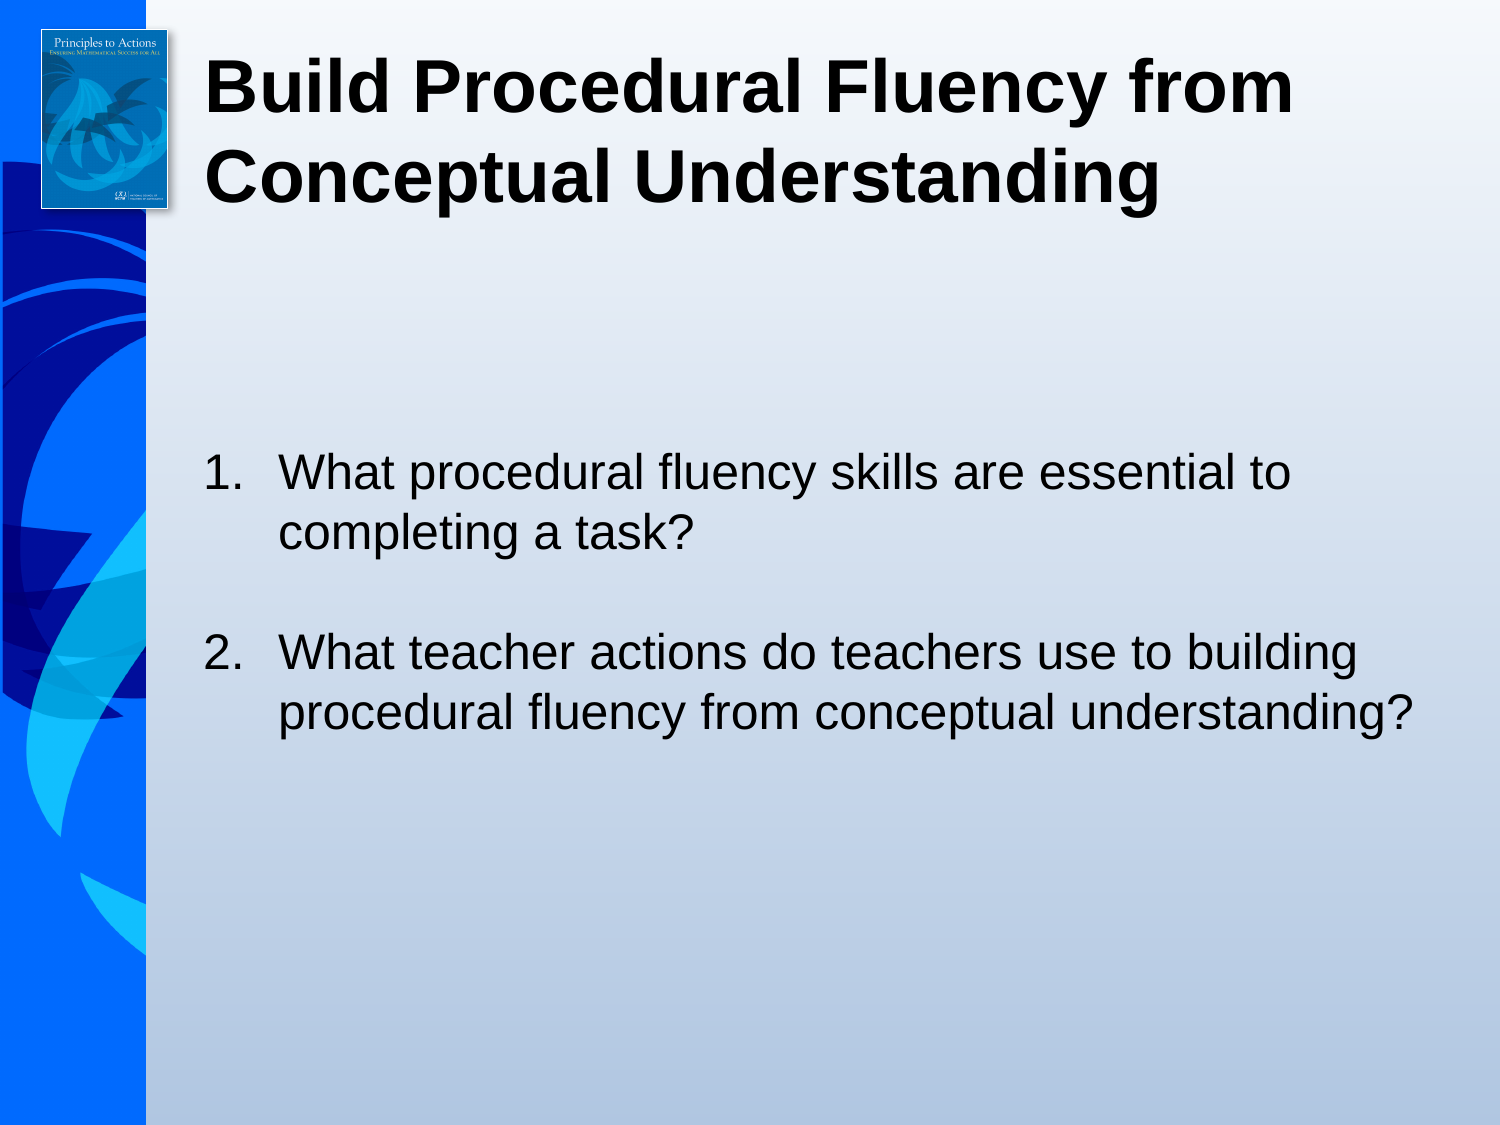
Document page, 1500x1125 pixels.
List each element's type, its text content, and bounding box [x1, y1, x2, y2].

text_box Build Procedural Fluency from Conceptual Understanding [188, 29, 1478, 352]
text_box [151, 268, 1478, 617]
picture [0, 0, 168, 1125]
text_box What procedural fluency skills are essential to completing a task? What teacher actions do teachers use to building procedural fluency from conceptual understanding? [188, 372, 1445, 747]
